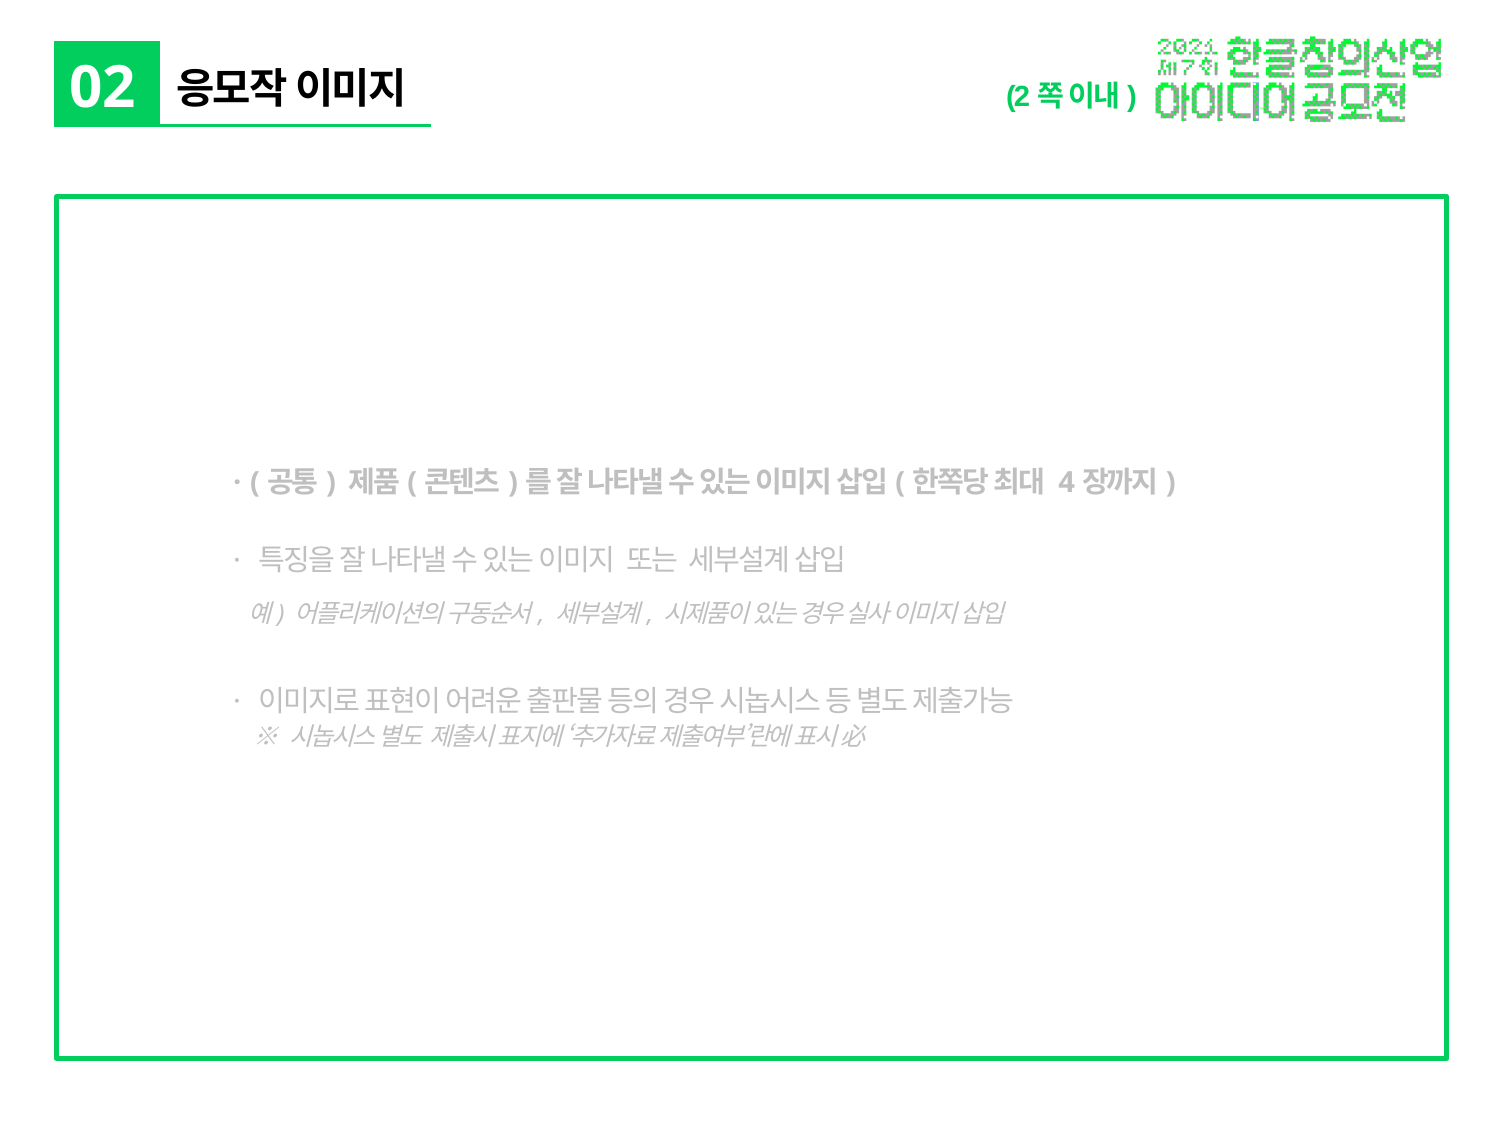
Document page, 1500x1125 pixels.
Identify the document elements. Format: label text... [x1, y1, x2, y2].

text_box · (공통) 제품(콘텐츠)를 잘 나타낼 수 있는 이미지 삽입(한쪽당 최대 4장까지) · 특징을 잘 나타낼 수 있는 이미지 또는 세부설계 삽입 예) 어플리케이션의 구동순서, 세부설계, 시제품이 있는 경우 실사 이미지 삽입 · 이미지로 표현이 어려운 출판물 등의 경우 시놉시스 등 별도 제출가능 ※ 시놉시스 별도 제출시 표지에 ‘추가자료 제출여부’란에 표시 必 [218, 421, 1395, 829]
picture [1151, 31, 1444, 126]
text_box [54, 194, 1449, 1061]
